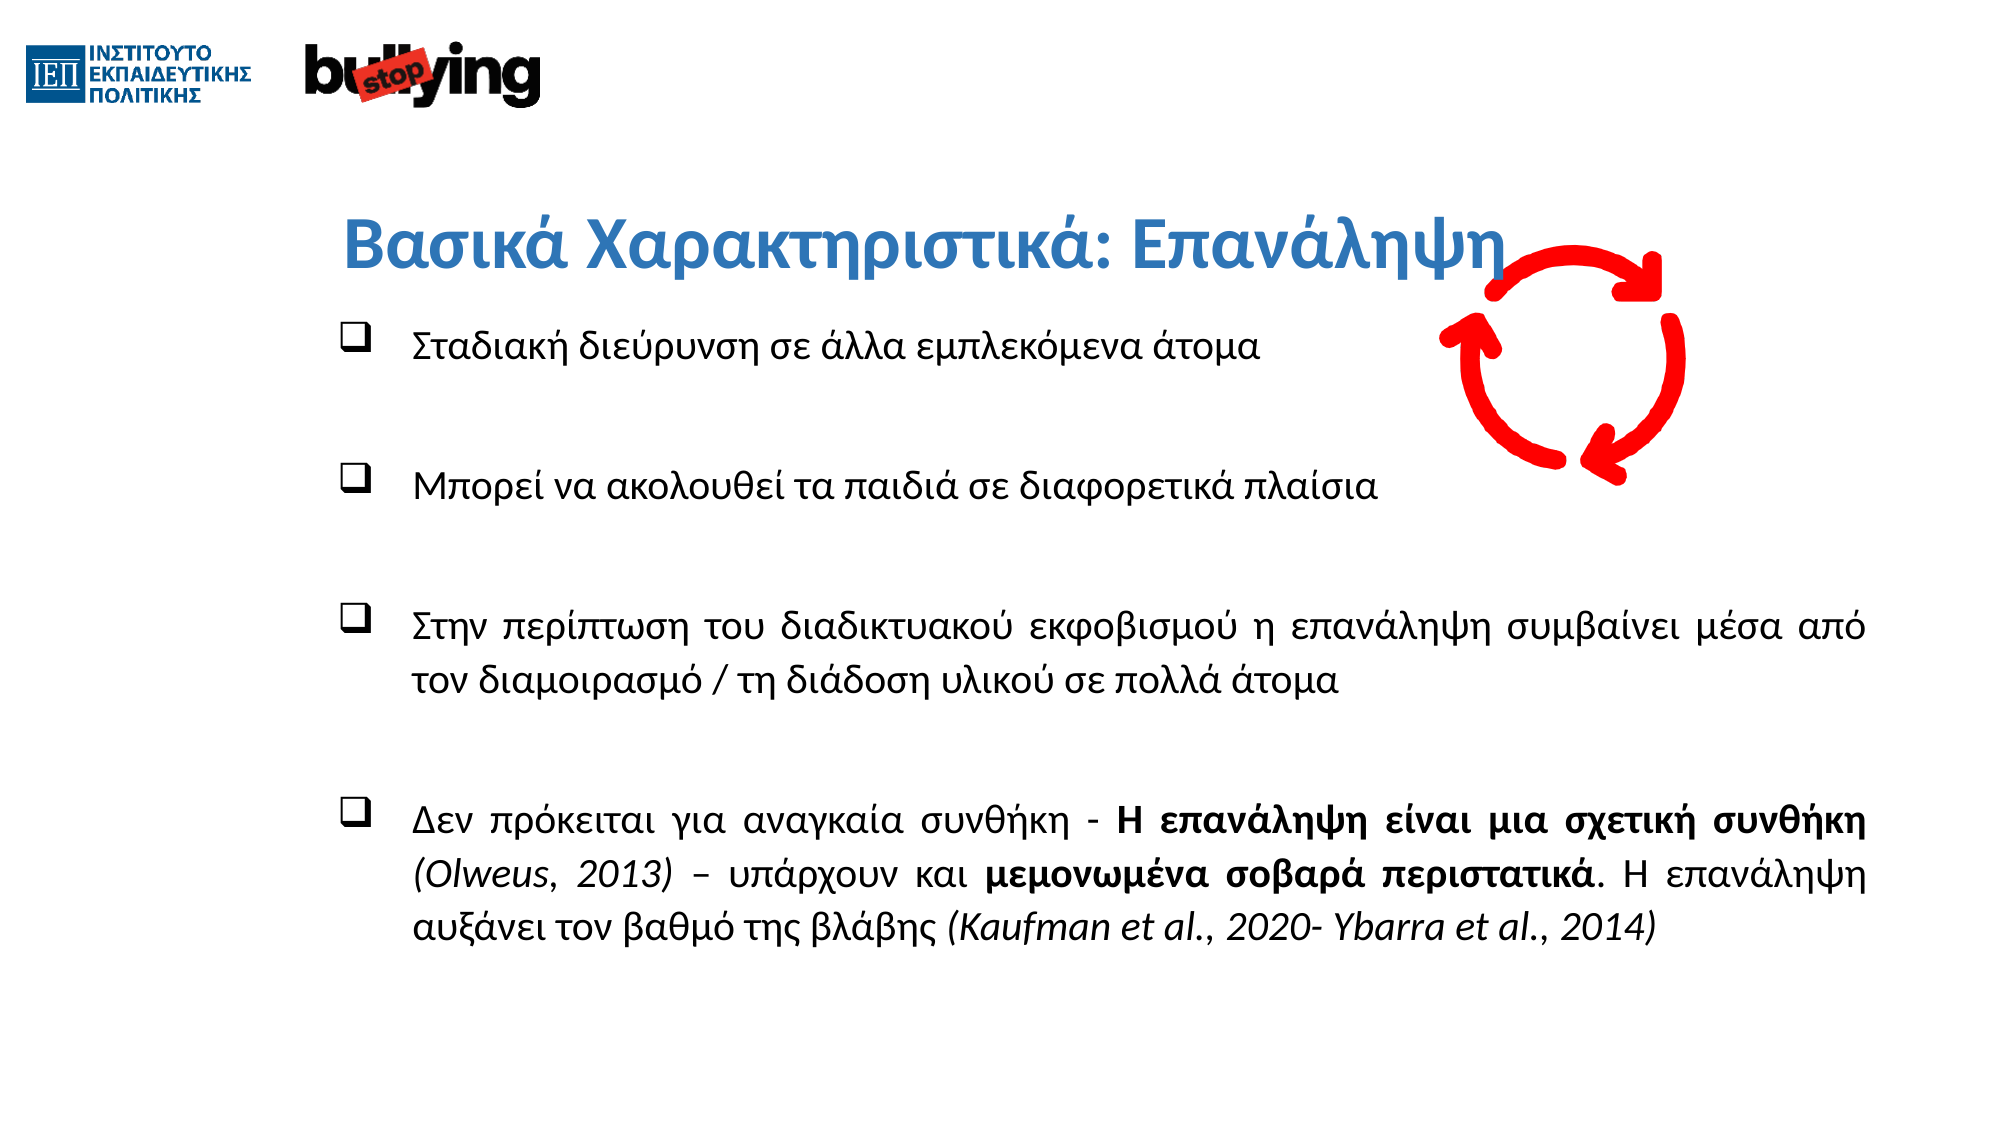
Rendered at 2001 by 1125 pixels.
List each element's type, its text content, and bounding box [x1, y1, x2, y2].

picture [26, 45, 251, 104]
picture [305, 41, 540, 108]
text_box Βασικά Χαρακτηριστικά: Επανάληψη [146, 180, 1706, 292]
picture [1390, 184, 1744, 538]
text_box Σταδιακή διεύρυνση σε άλλα εμπλεκόμενα άτομα Μπορεί να ακολουθεί τα παιδιά σε διαφορετικά πλαίσια Στην περίπτωση του διαδικτυακού εκφοβισμού η επανάληψη συμβαίνει μέσα από τον διαμοιρασμό / τη διάδοση υλικού σε πολλά άτομα Δεν πρόκειται για αναγκαία συνθήκη - Η επανάληψη είναι μια σχετική συνθήκη (Olweus, 2013) – υπάρχουν και μεμονωμένα σοβαρά περιστατικά. Η επανάληψη αυξάνει τον βαθμό της βλάβης (Kaufman et al., 2020- Ybarra et al., 2014) [322, 306, 1882, 1027]
